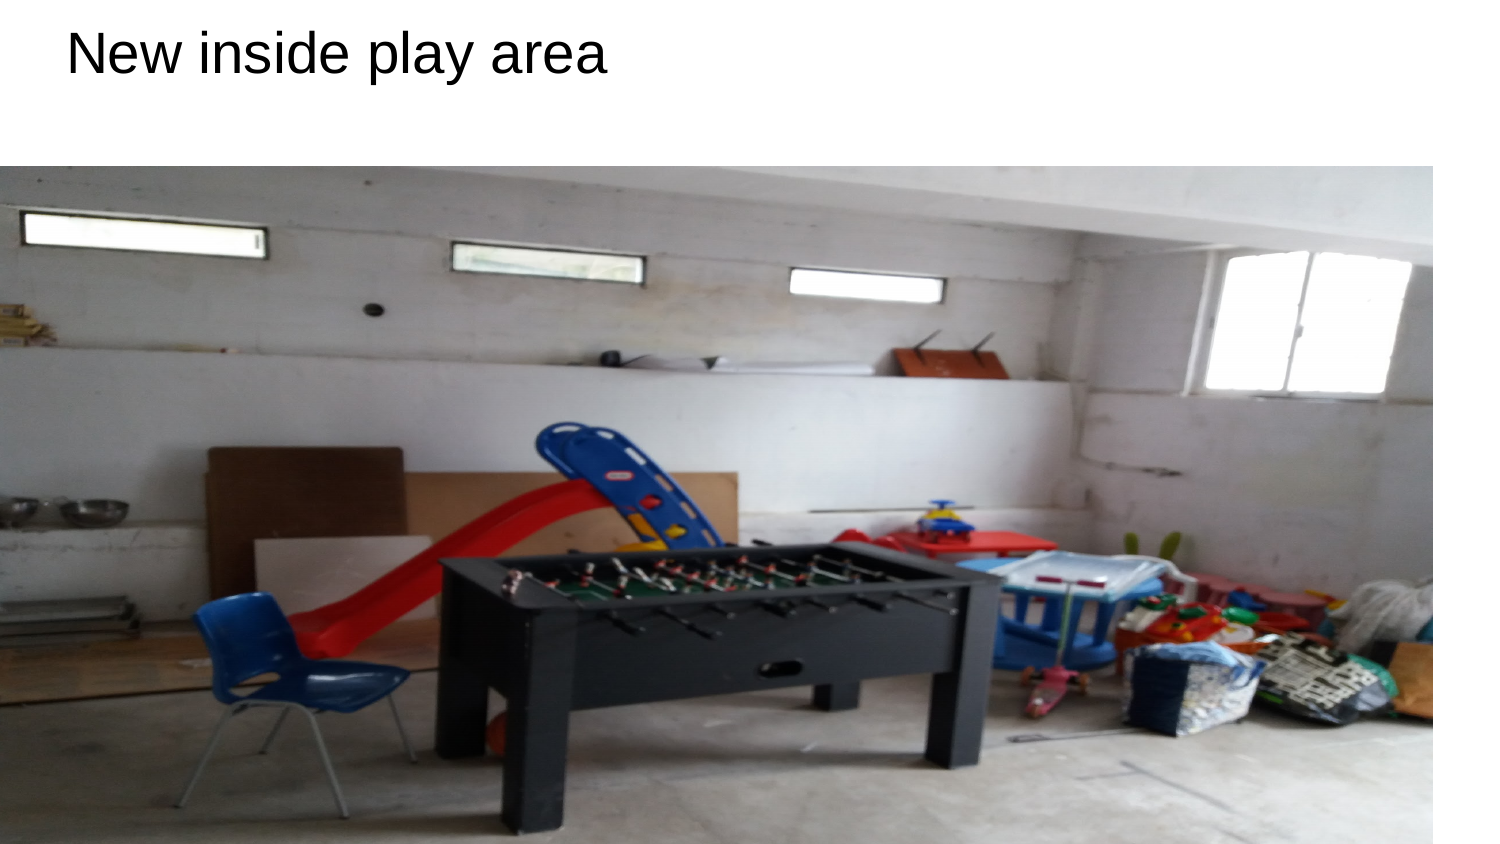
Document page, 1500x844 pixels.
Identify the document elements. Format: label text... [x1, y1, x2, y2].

picture [0, 166, 1434, 844]
title New inside play area [51, 0, 1449, 94]
